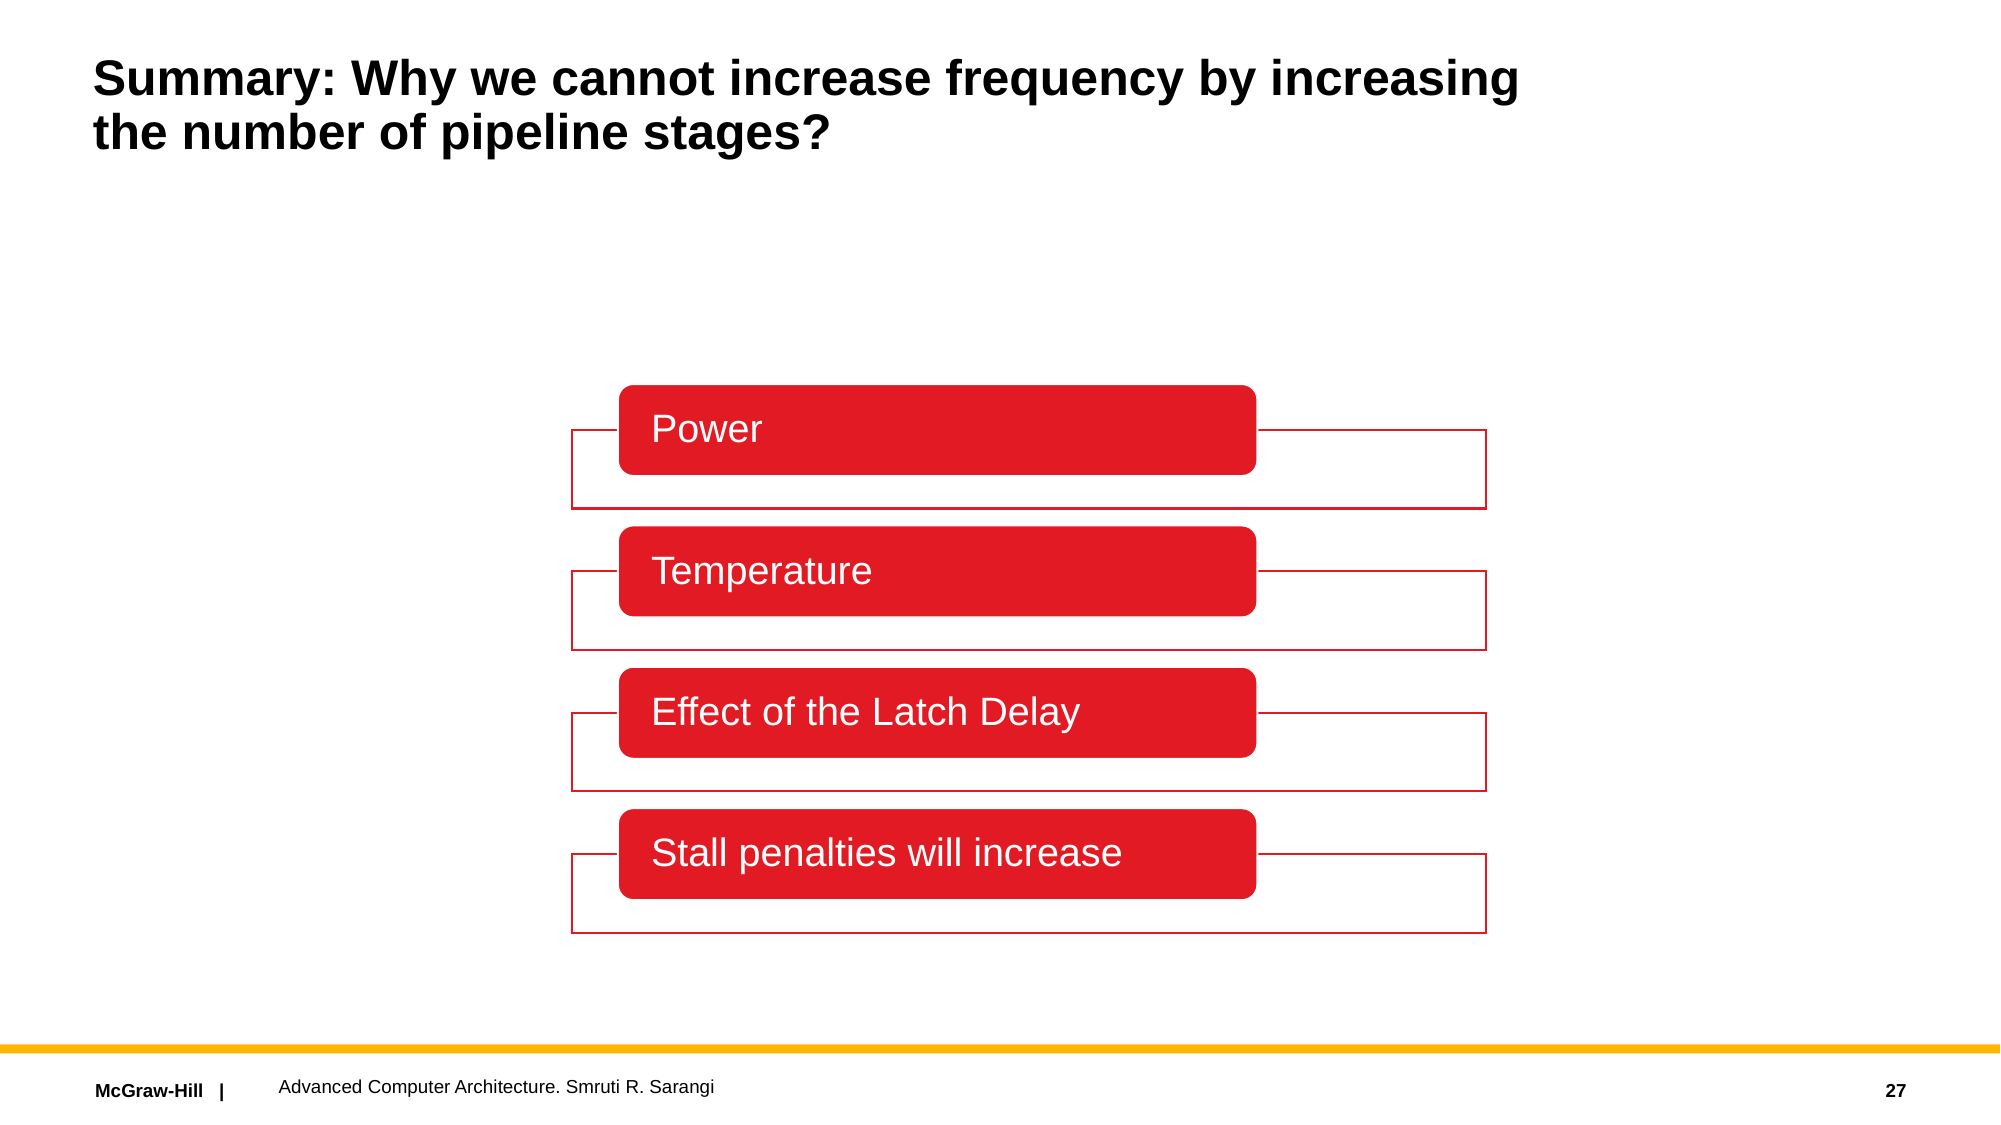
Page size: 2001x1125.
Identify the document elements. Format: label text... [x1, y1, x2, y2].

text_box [572, 373, 1486, 943]
slide_number 27 [1711, 1071, 1922, 1109]
footer Advanced Computer Architecture. Smruti R. Sarangi [263, 1067, 1464, 1105]
title Summary: Why we cannot increase frequency by increasing the number of pipeline stages? [78, 45, 1578, 180]
